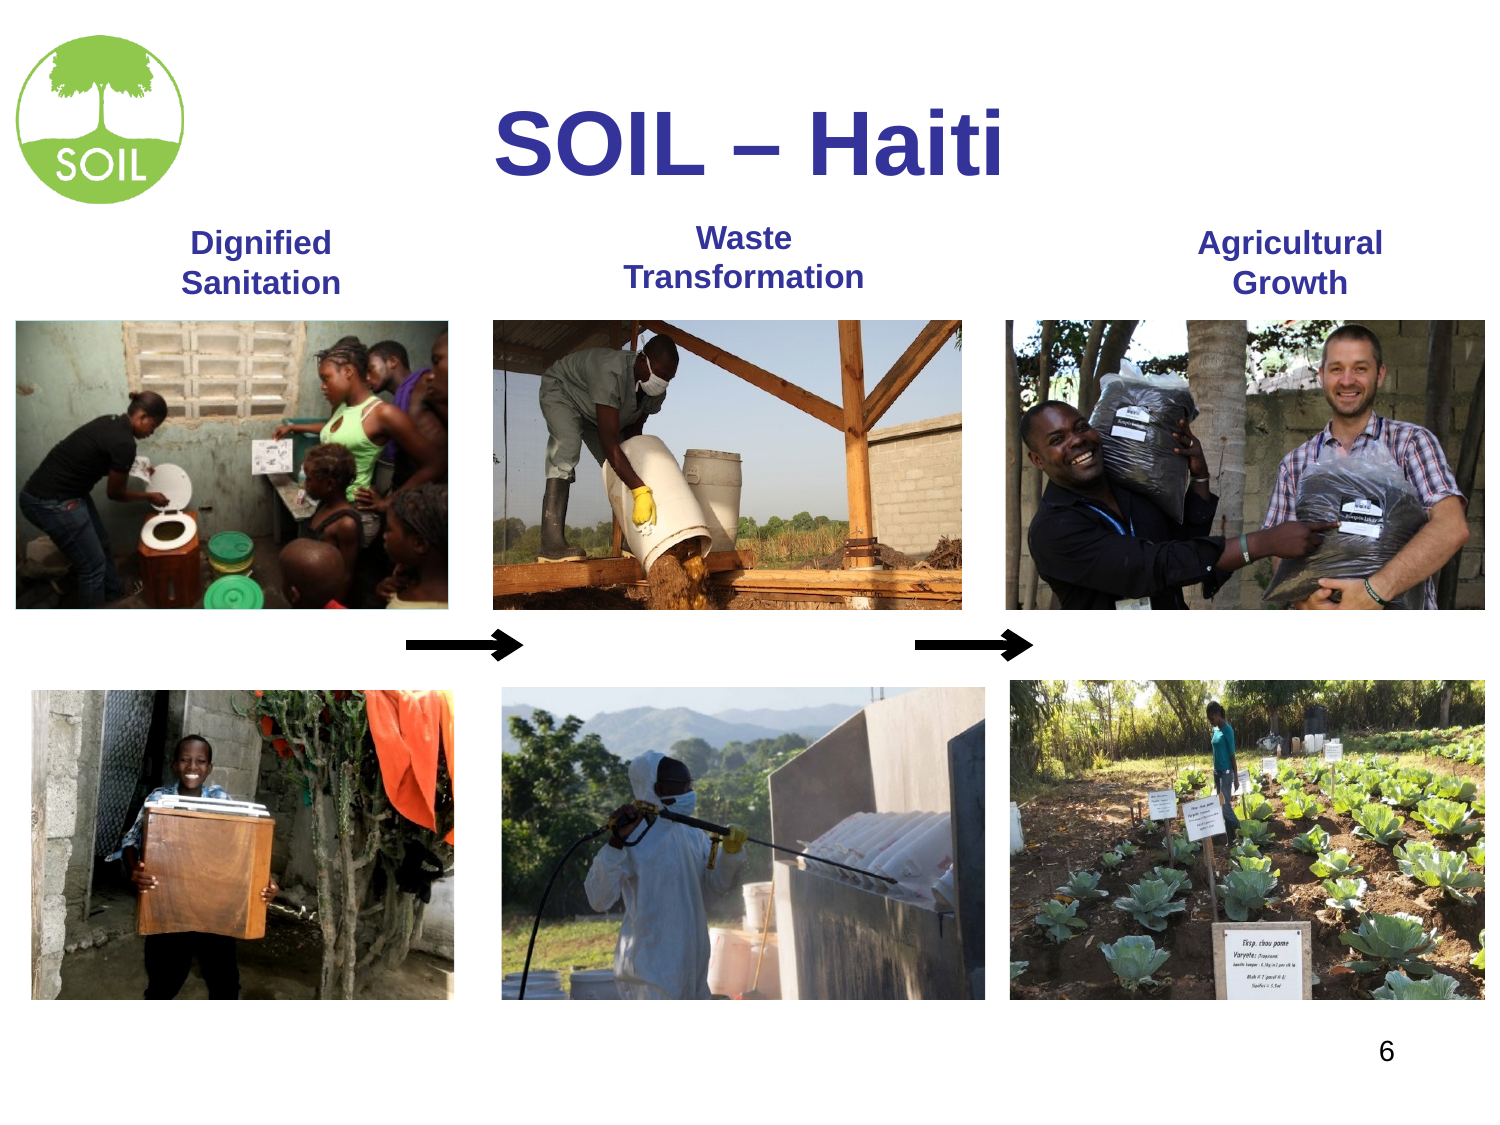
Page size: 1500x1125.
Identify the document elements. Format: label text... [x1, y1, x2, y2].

picture [31, 690, 455, 1000]
picture [1009, 680, 1486, 1000]
picture [501, 686, 986, 1000]
title SOIL – Haiti [75, 45, 1425, 233]
picture [14, 35, 184, 205]
picture [14, 320, 449, 610]
text_box Dignified Sanitation [113, 214, 409, 309]
slide_number 6 [1364, 1024, 1425, 1103]
picture [1005, 320, 1486, 610]
picture [493, 320, 962, 610]
text_box Waste Transformation [596, 208, 892, 303]
text_box Agricultural Growth [1142, 214, 1439, 309]
